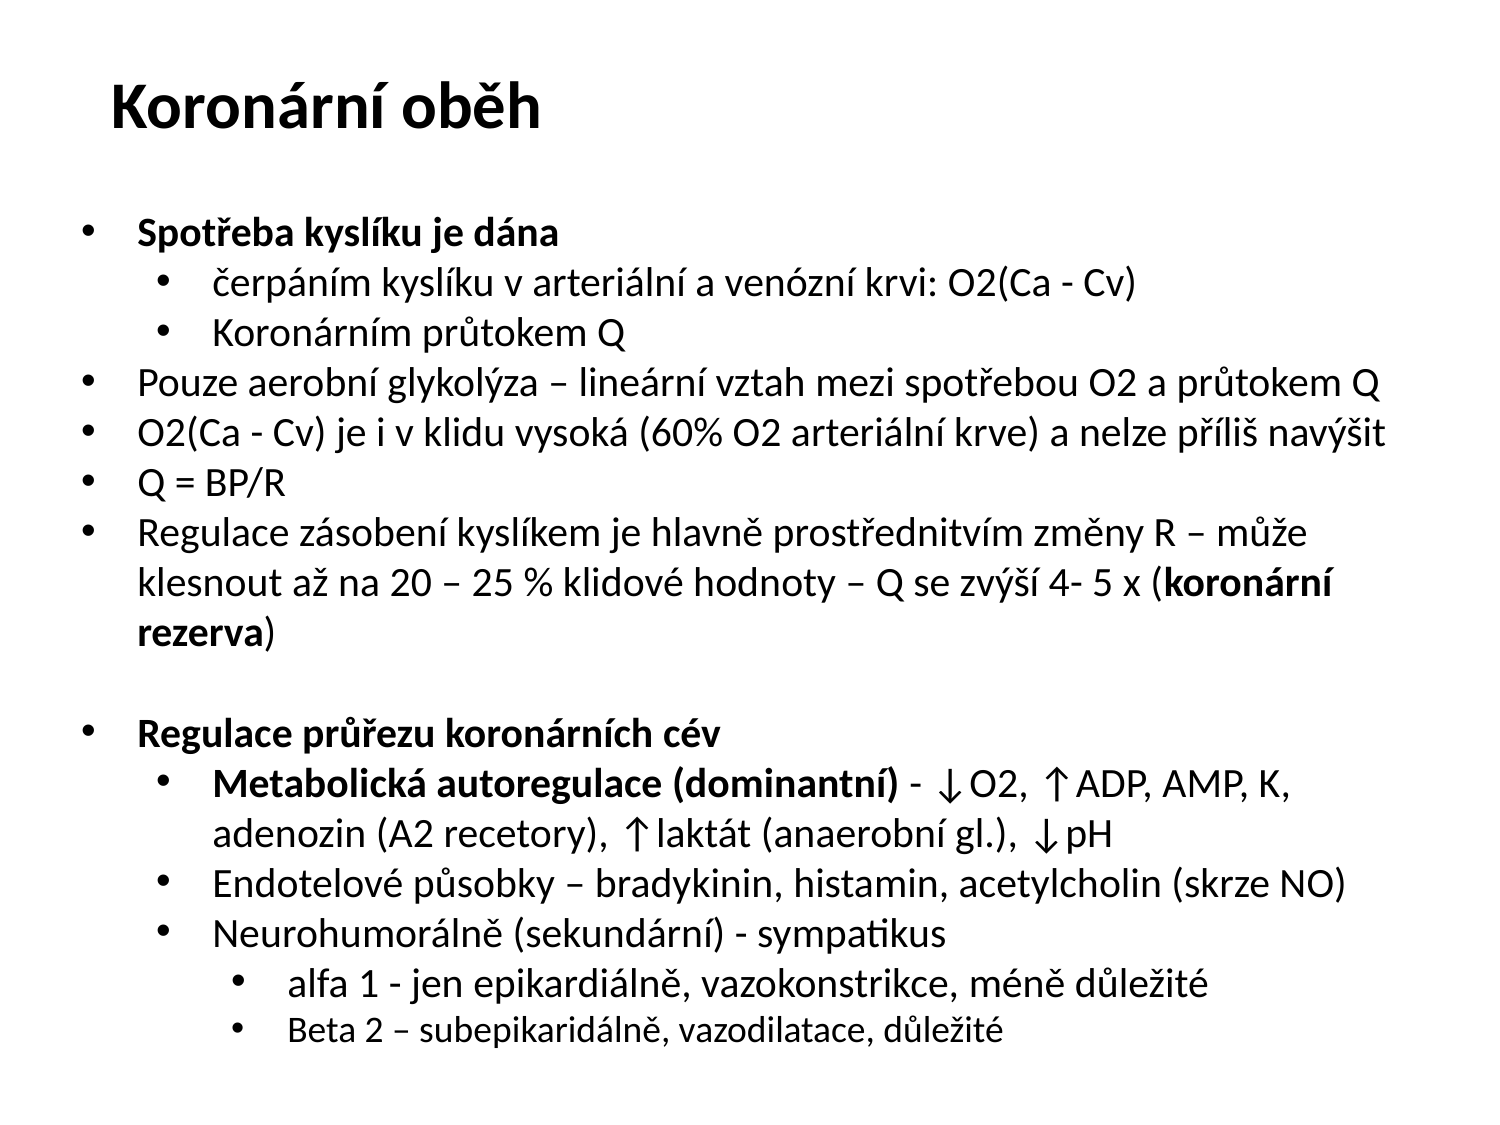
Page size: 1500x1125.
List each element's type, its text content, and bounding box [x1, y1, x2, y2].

text_box Koronární oběh [96, 54, 1353, 150]
text_box Spotřeba kyslíku je dána čerpáním kyslíku v arteriální a venózní krvi: O2(Ca - Cv) Koronárním průtokem Q Pouze aerobní glykolýza – lineární vztah mezi spotřebou O2 a průtokem Q O2(Ca - Cv) je i v klidu vysoká (60% O2 arteriální krve) a nelze příliš navýšit Q = BP/R Regulace zásobení kyslíkem je hlavně prostřednitvím změny R – může klesnout až na 20 – 25 % klidové hodnoty – Q se zvýší 4- 5 x (koronární rezerva) Regulace průřezu koronárních cév Metabolická autoregulace (dominantní) - ↓O2, ↑ADP, AMP, K, adenozin (A2 recetory), ↑laktát (anaerobní gl.), ↓pH Endotelové působky – bradykinin, histamin, acetylcholin (skrze NO) Neurohumorálně (sekundární) - sympatikus alfa 1 - jen epikardiálně, vazokonstrikce, méně důležité Beta 2 – subepikaridálně, vazodilatace, důležité [66, 197, 1459, 1108]
